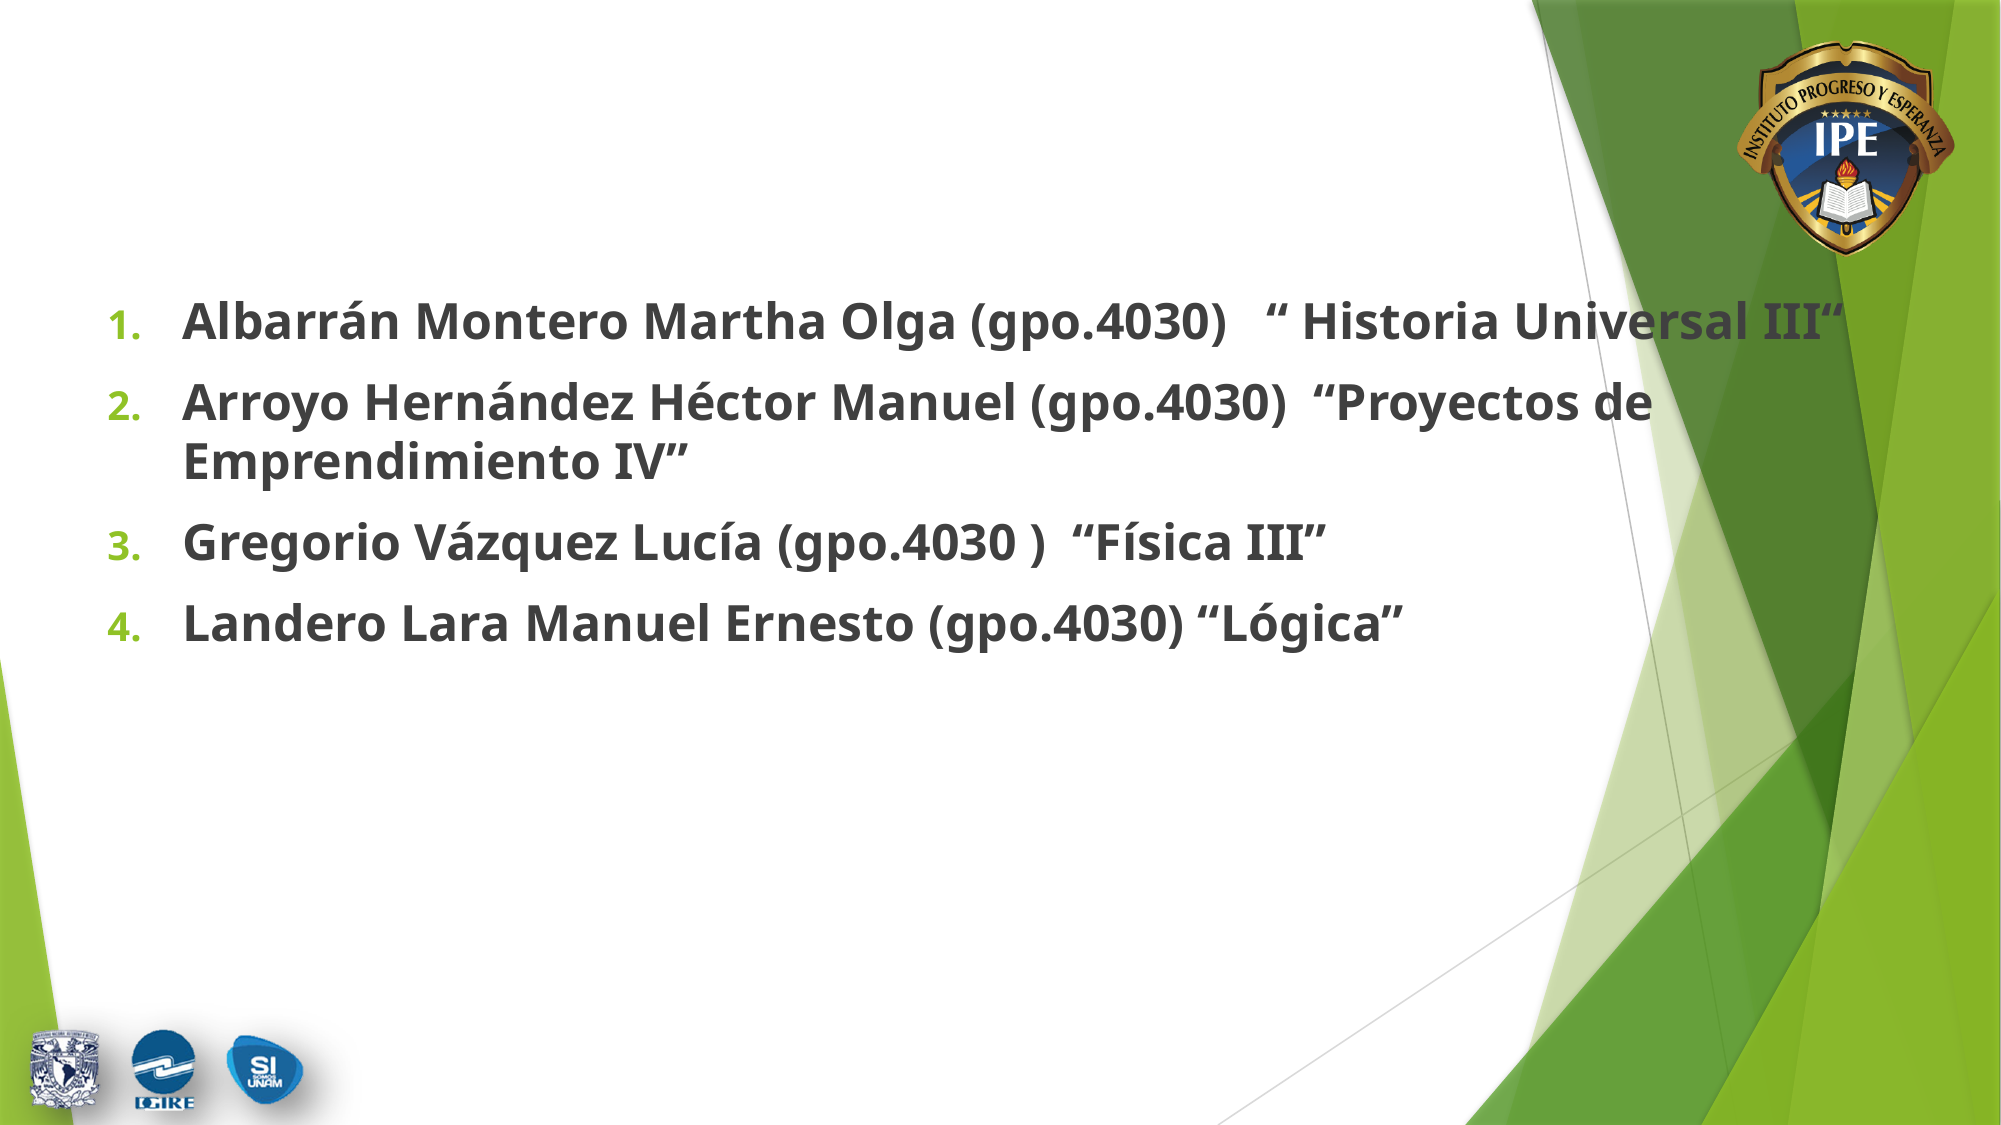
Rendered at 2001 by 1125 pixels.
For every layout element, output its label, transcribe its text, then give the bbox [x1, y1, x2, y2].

list Albarrán Montero Martha Olga (gpo.4030) “ Historia Universal III“ Arroyo Hernández Héctor Manuel (gpo.4030) “Proyectos de Emprendimiento IV” Gregorio Vázquez Lucía (gpo.4030 ) “Física III” Landero Lara Manuel Ernesto (gpo.4030) “Lógica” [92, 200, 1918, 1014]
picture [1736, 40, 1956, 258]
picture [16, 1012, 313, 1120]
